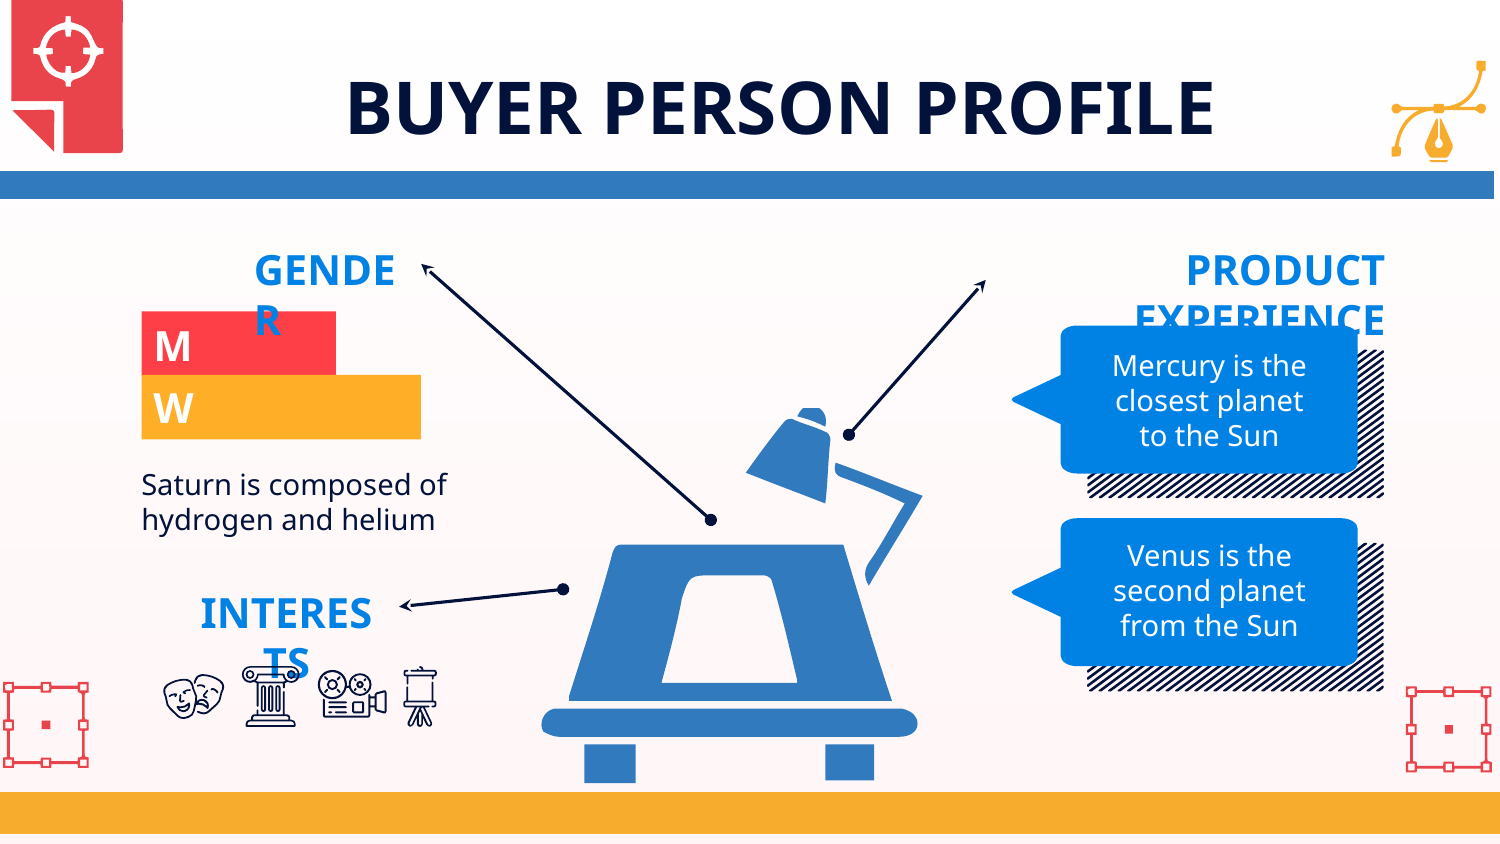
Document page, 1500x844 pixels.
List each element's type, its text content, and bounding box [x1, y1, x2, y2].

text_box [398, 589, 535, 607]
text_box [316, 669, 387, 718]
title BUYER PERSON PROFILE [81, 46, 1480, 141]
text_box [141, 374, 415, 440]
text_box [848, 279, 986, 435]
text_box [195, 311, 336, 374]
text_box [1087, 543, 1383, 691]
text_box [420, 263, 712, 521]
subtitle Saturn is composed of hydrogen and helium [126, 450, 534, 558]
title PRODUCT EXPERIENCE [962, 228, 1401, 290]
title INTERESTS [173, 571, 400, 642]
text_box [403, 665, 437, 728]
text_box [162, 673, 226, 720]
title GENDER [238, 228, 422, 300]
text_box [241, 665, 300, 728]
picture [540, 408, 926, 786]
title M [138, 304, 195, 366]
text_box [1087, 349, 1384, 498]
text_box [1011, 325, 1358, 474]
subtitle Venus is the second planet from the Sun [1079, 540, 1340, 642]
text_box [1011, 518, 1358, 667]
title W [138, 366, 195, 437]
subtitle Mercury is the closest planet to the Sun [1083, 345, 1336, 352]
